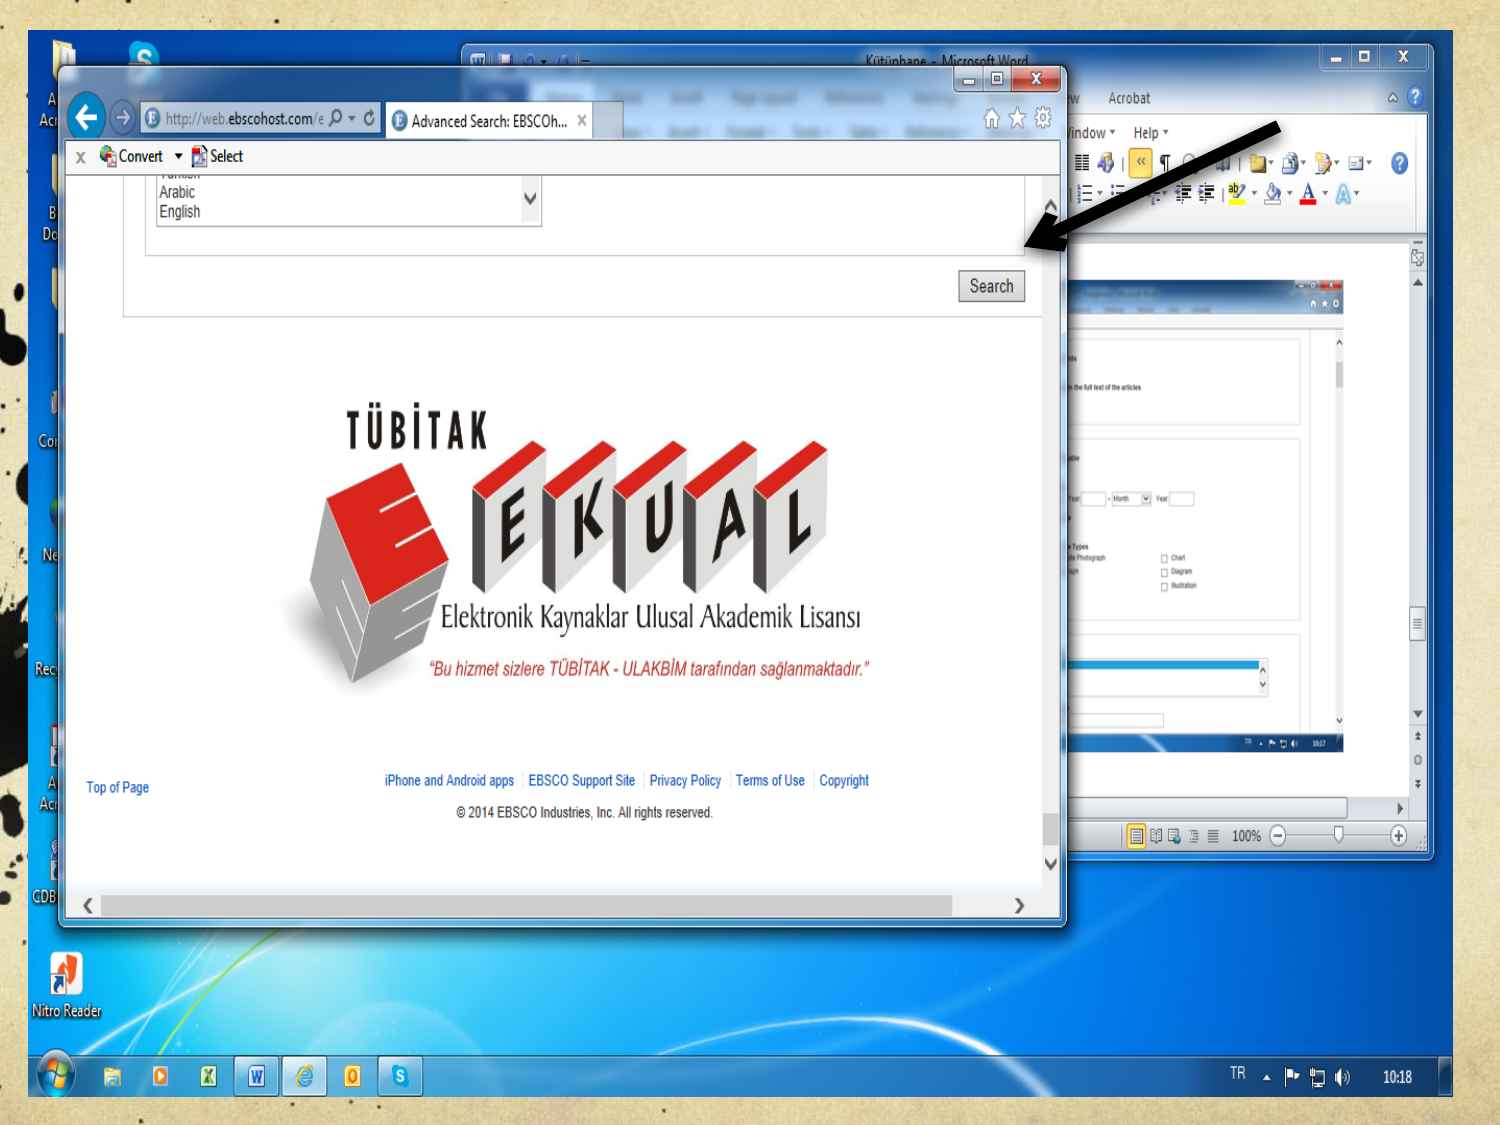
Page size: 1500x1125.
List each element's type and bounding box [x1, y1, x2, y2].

text_box [1023, 125, 1280, 248]
picture [0, 0, 1500, 1125]
